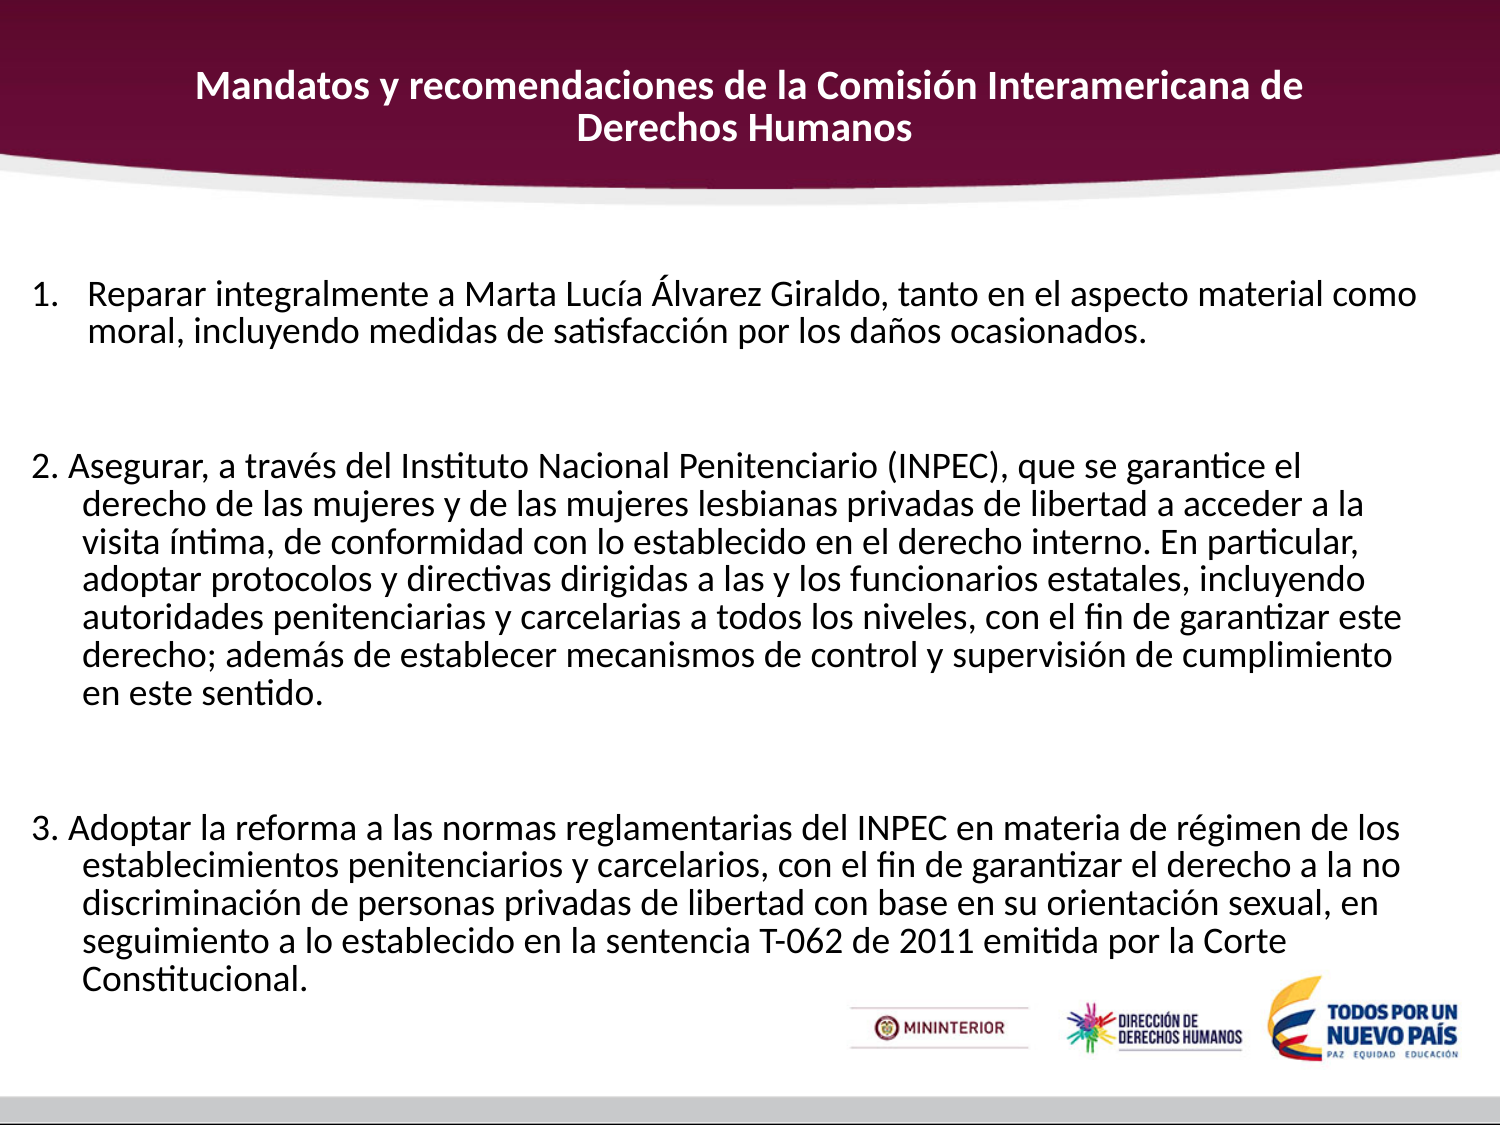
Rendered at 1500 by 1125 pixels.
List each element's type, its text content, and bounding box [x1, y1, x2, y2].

list Reparar integralmente a Marta Lucía Álvarez Giraldo, tanto en el aspecto material como moral, incluyendo medidas de satisfacción por los daños ocasionados. 2. Asegurar, a través del Instituto Nacional Penitenciario (INPEC), que se garantice el derecho de las mujeres y de las mujeres lesbianas privadas de libertad a acceder a la visita íntima, de conformidad con lo establecido en el derecho interno. En particular, adoptar protocolos y directivas dirigidas a las y los funcionarios estatales, incluyendo autoridades penitenciarias y carcelarias a todos los niveles, con el fin de garantizar este derecho; además de establecer mecanismos de control y supervisión de cumplimiento en este sentido. 3. Adoptar la reforma a las normas reglamentarias del INPEC en materia de régimen de los establecimientos penitenciarios y carcelarios, con el fin de garantizar el derecho a la no discriminación de personas privadas de libertad con base en su orientación sexual, en seguimiento a lo establecido en la sentencia T-062 de 2011 emitida por la Corte Constitucional. [17, 113, 1447, 1013]
picture [0, 0, 1500, 1125]
title Mandatos y recomendaciones de la Comisión Interamericana de Derechos Humanos [102, 59, 1397, 113]
